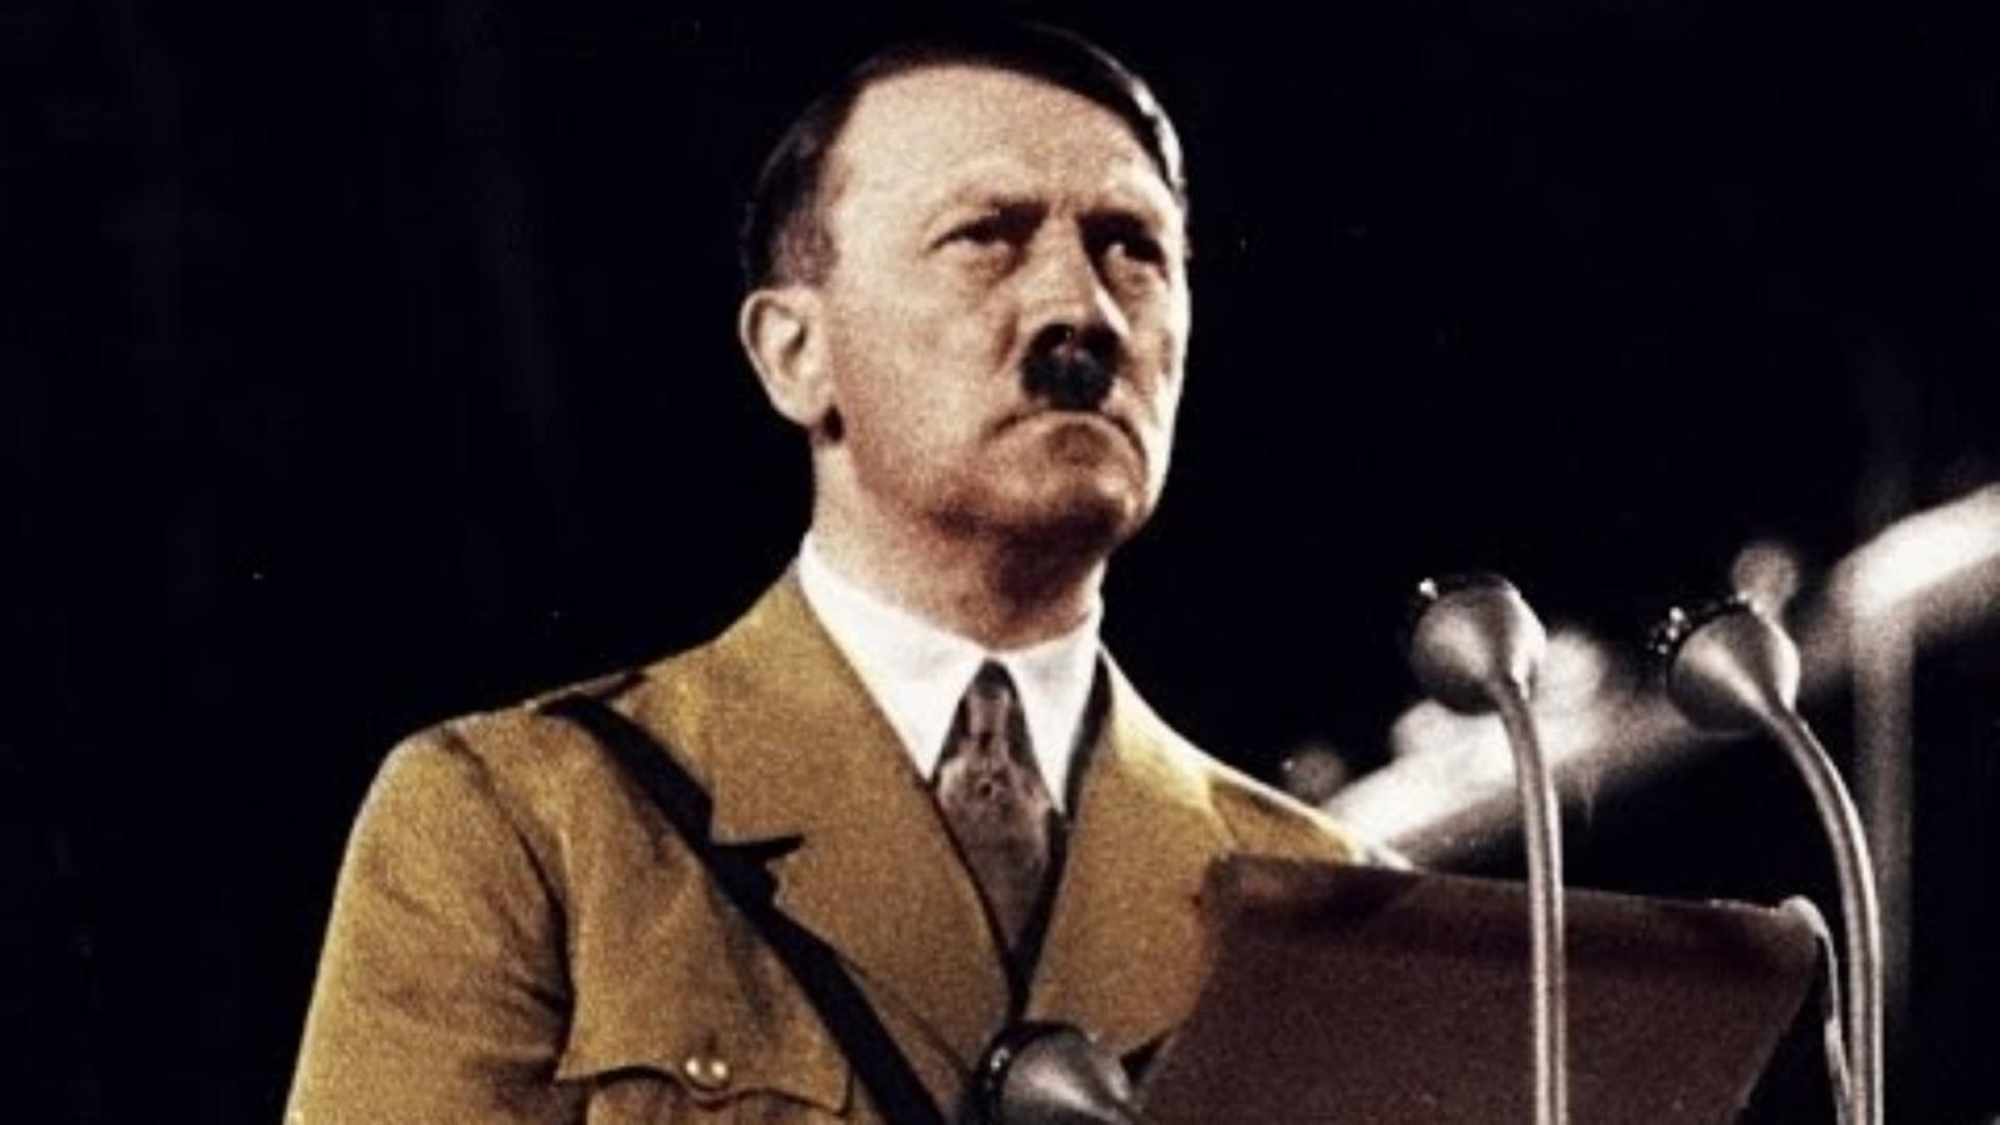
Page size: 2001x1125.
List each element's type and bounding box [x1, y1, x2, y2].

list [0, 0, 2000, 1125]
